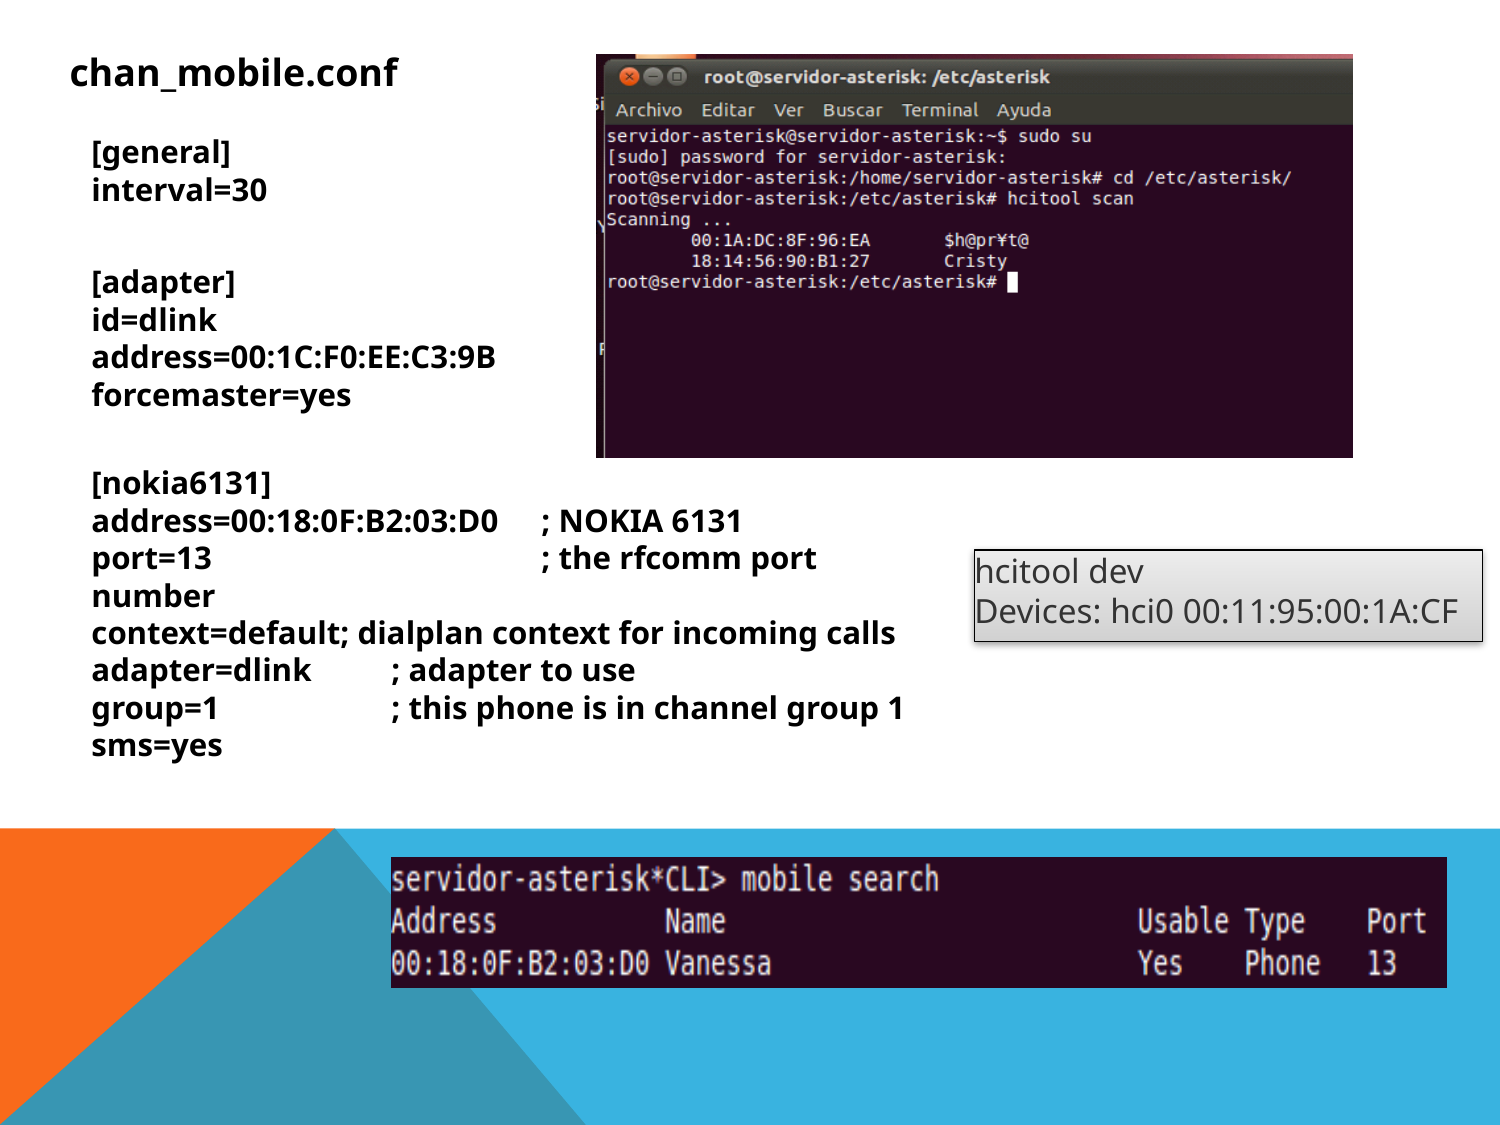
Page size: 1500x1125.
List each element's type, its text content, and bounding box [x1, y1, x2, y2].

picture [596, 54, 1353, 458]
text_box [adapter] id=dlink address=00:1C:F0:EE:C3:9B forcemaster=yes [76, 255, 591, 420]
text_box [nokia6131] address=00:18:0F:B2:03:D0 ; NOKIA 6131 port=13 ; the rfcomm port number context=default; dialplan context for incoming calls adapter=dlink ; adapter to use group=1 ; this phone is in channel group 1 sms=yes [76, 456, 960, 771]
text_box hcitool dev Devices: hci0 00:11:95:00:1A:CF [974, 549, 1483, 642]
picture [390, 857, 1448, 988]
text_box [general] interval=30 [76, 125, 591, 215]
text_box chan_mobile.conf [54, 41, 413, 101]
